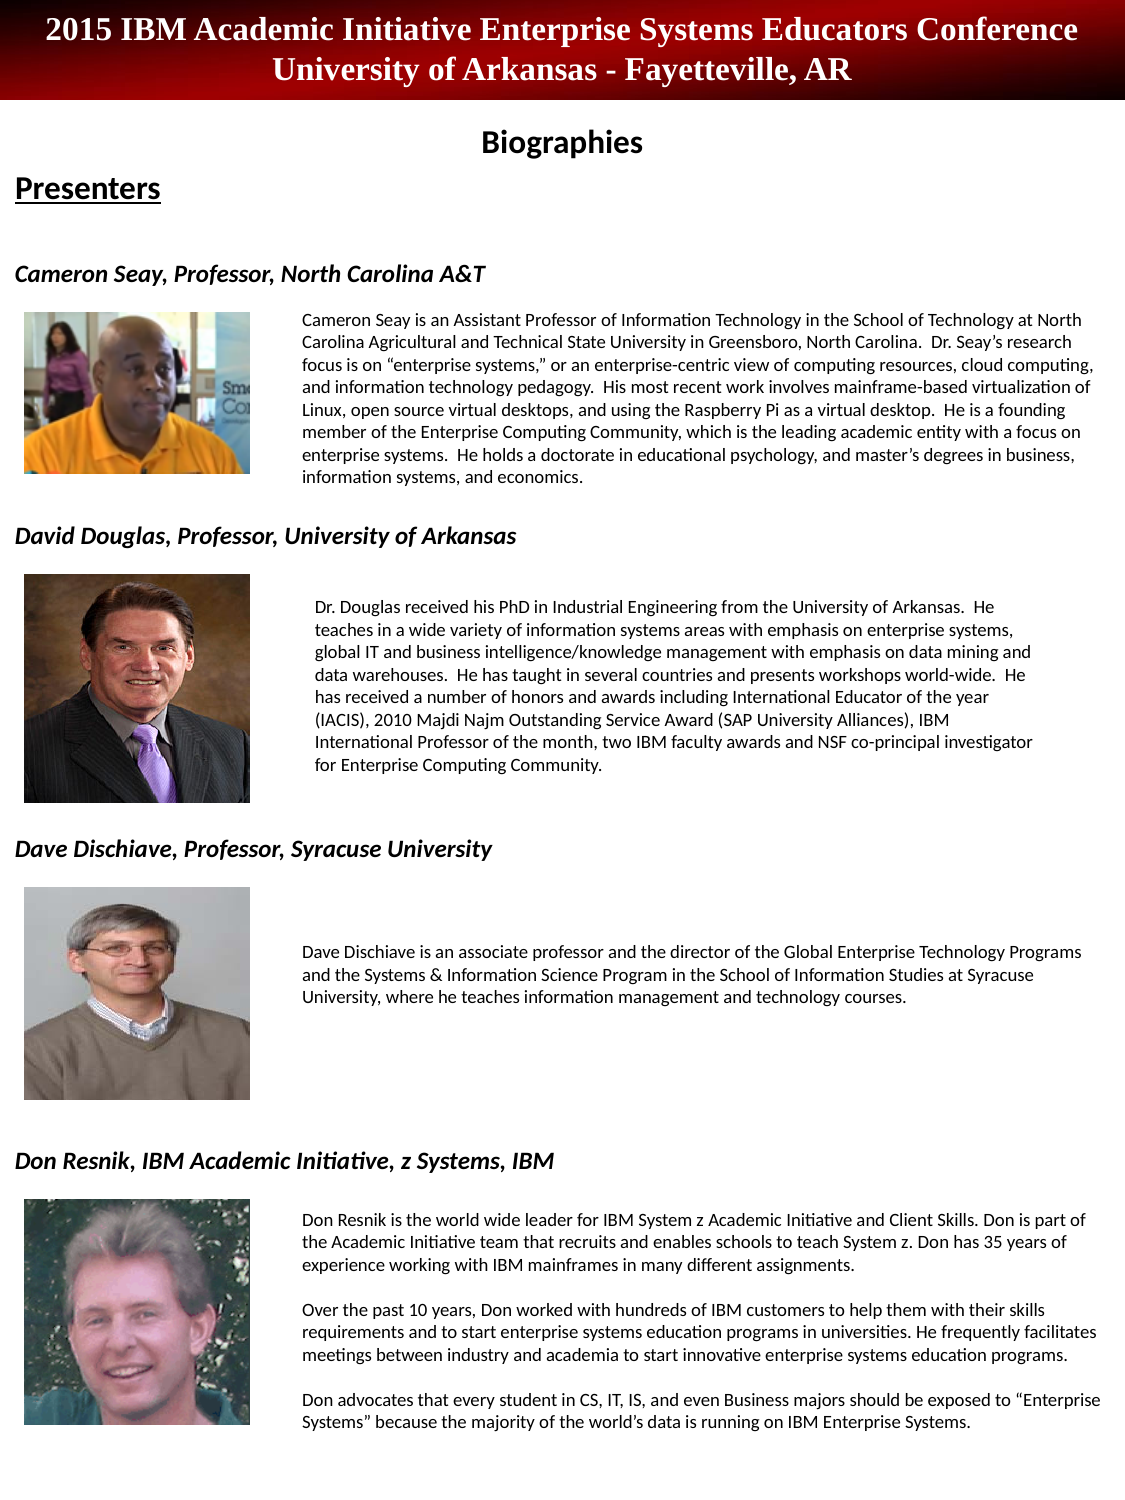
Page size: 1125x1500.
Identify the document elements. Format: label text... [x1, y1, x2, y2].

picture [24, 1199, 251, 1426]
picture [24, 574, 251, 803]
picture [24, 887, 251, 1101]
text_box Don Resnik, IBM Academic Initiative, z Systems, IBM [0, 1137, 1000, 1183]
picture [0, 0, 1125, 101]
text_box Dave Dischiave, Professor, Syracuse University [0, 825, 850, 870]
text_box Don Resnik is the world wide leader for IBM System z Academic Initiative and Client Skills. Don is part of the Academic Initiative team that recruits and enables schools to teach System z. Don has 35 years of experience working with IBM mainframes in many different assignments. Over the past 10 years, Don worked with hundreds of IBM customers to help them with their skills requirements and to start enterprise systems education programs in universities. He frequently facilitates meetings between industry and academia to start innovative enterprise systems education programs. Don advocates that every student in CS, IT, IS, and even Business majors should be exposed to “Enterprise Systems” because the majority of the world’s data is running on IBM Enterprise Systems. [287, 1199, 1125, 1500]
subtitle Biographies Presenters [0, 112, 1125, 238]
text_box Dr. Douglas received his PhD in Industrial Engineering from the University of Arkansas. He teaches in a wide variety of information systems areas with emphasis on enterprise systems, global IT and business intelligence/knowledge management with emphasis on data mining and data warehouses. He has taught in several countries and presents workshops world-wide. He has received a number of honors and awards including International Educator of the year (IACIS), 2010 Majdi Najm Outstanding Service Award (SAP University Alliances), IBM International Professor of the month, two IBM faculty awards and NSF co-principal investigator for Enterprise Computing Community. [299, 587, 1063, 828]
text_box David Douglas, Professor, University of Arkansas [0, 512, 963, 558]
text_box Dave Dischiave is an associate professor and the director of the Global Enterprise Technology Programs and the Systems & Information Science Program in the School of Information Studies at Syracuse University, where he teaches information management and technology courses. [287, 887, 1125, 1015]
picture [24, 312, 251, 474]
text_box Cameron Seay, Professor, North Carolina A&T [0, 249, 613, 295]
text_box Cameron Seay is an Assistant Professor of Information Technology in the School of Technology at North Carolina Agricultural and Technical State University in Greensboro, North Carolina. Dr. Seay’s research focus is on “enterprise systems,” or an enterprise-centric view of computing resources, cloud computing, and information technology pedagogy. His most recent work involves mainframe-based virtualization of Linux, open source virtual desktops, and using the Raspberry Pi as a virtual desktop. He is a founding member of the Enterprise Computing Community, which is the leading academic entity with a focus on enterprise systems. He holds a doctorate in educational psychology, and master’s degrees in business, information systems, and economics. [287, 299, 1125, 585]
